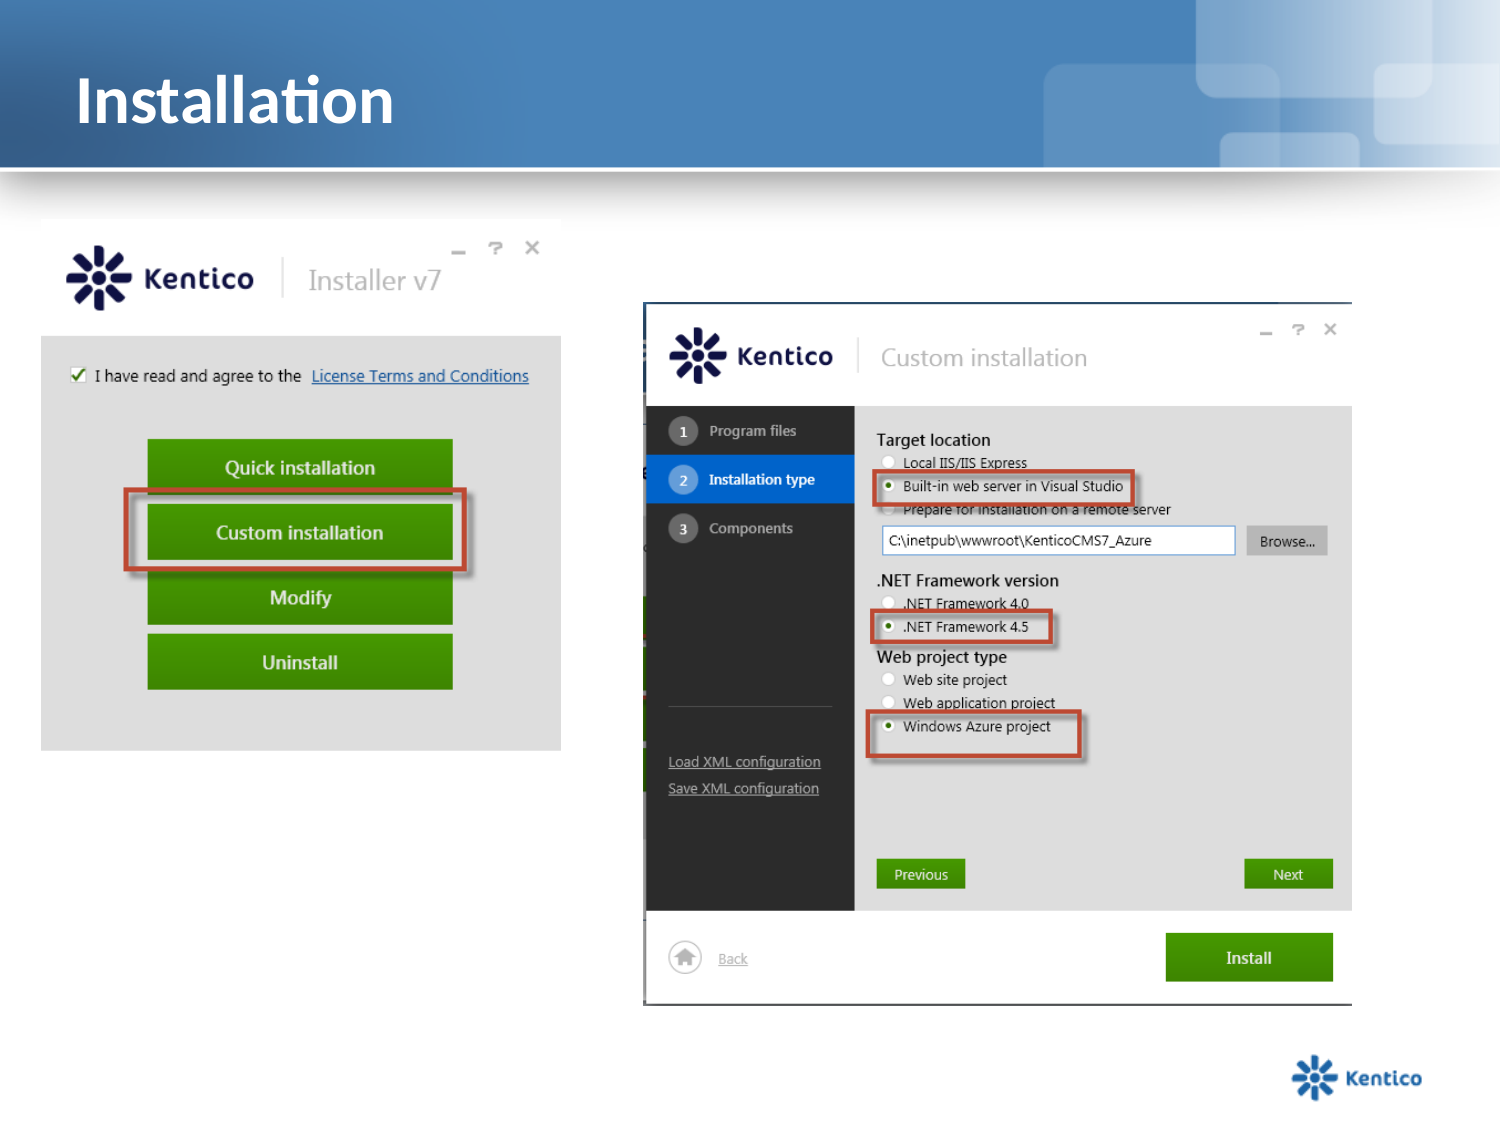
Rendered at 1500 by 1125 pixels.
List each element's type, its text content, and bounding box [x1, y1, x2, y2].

title Installation [75, 54, 1425, 149]
picture [0, 0, 1500, 1125]
